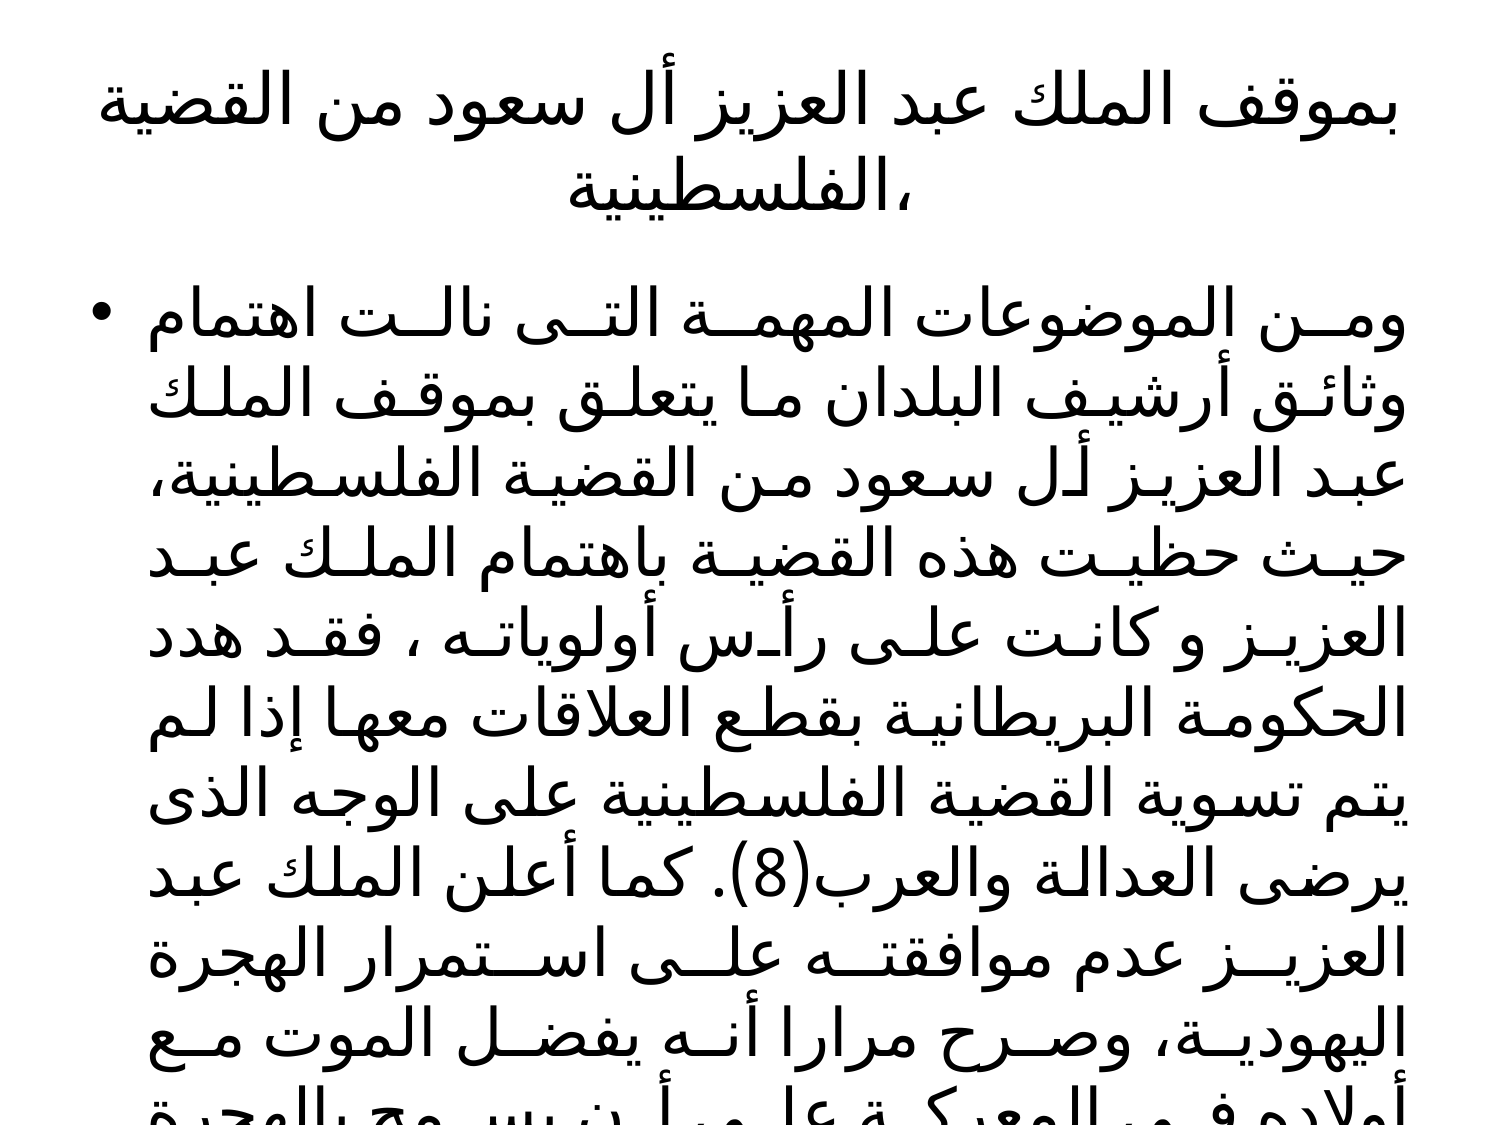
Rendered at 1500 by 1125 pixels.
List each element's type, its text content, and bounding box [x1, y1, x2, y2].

list ومن الموضوعات المهمة التى نالت اهتمام وثائق أرشيف البلدان ما يتعلق بموقف الملك عبد العزيز أل سعود من القضية الفلسطينية، حيث حظيت هذه القضية باهتمام الملك عبد العزيز و كانت على رأس أولوياته ، فقد هدد الحكومة البريطانية بقطع العلاقات معها إذا لم يتم تسوية القضية الفلسطينية على الوجه الذى يرضى العدالة والعرب(8). كما أعلن الملك عبد العزيز عدم موافقته على استمرار الهجرة اليهودية، وصرح مرارا أنه يفضل الموت مع أولاده في المعركة على أن يسمح بالهجرة اليهودية إلى فلسطين(9). [75, 262, 1425, 1005]
title بموقف الملك عبد العزيز أل سعود من القضية الفلسطينية، [75, 45, 1425, 233]
